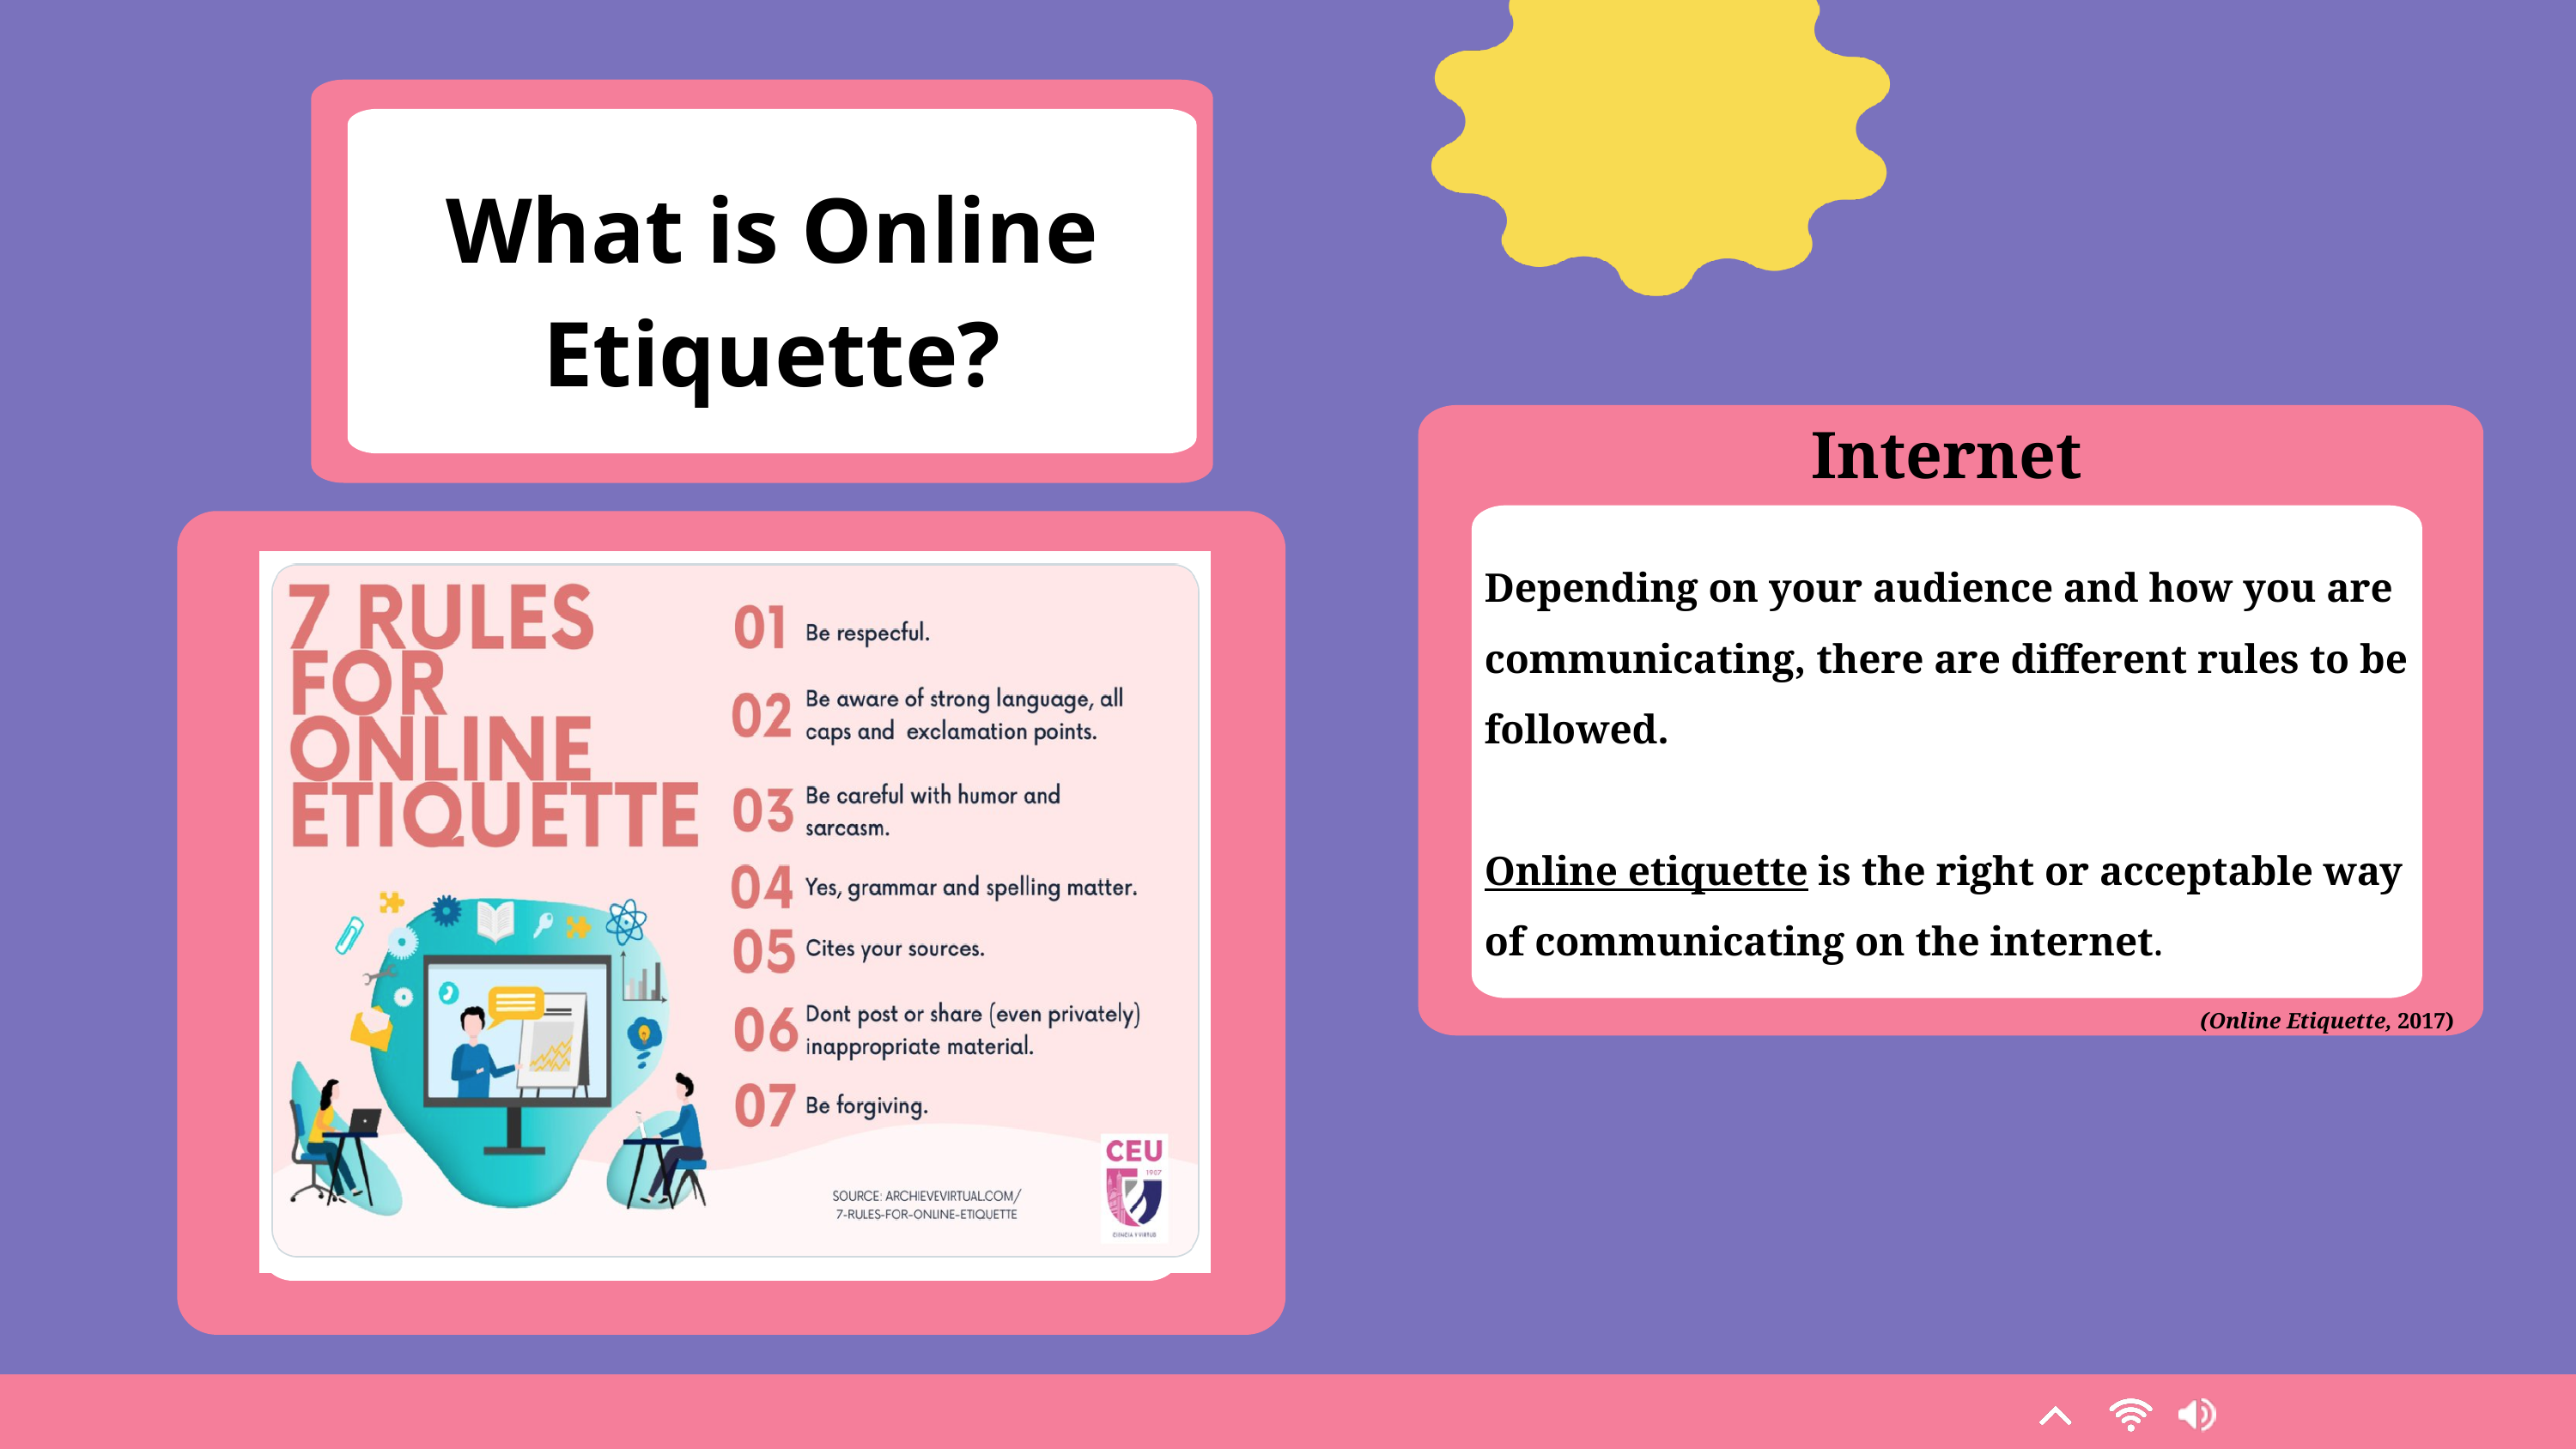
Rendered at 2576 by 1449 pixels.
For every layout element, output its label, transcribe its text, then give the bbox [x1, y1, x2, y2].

picture [259, 551, 1211, 1273]
picture [2108, 1398, 2153, 1433]
text_box [177, 511, 1286, 1335]
picture [2178, 1398, 2217, 1434]
text_box [0, 1374, 2576, 1449]
text_box [311, 79, 1213, 483]
text_box [331, 215, 1162, 246]
text_box Gatherings [2372, 404, 2484, 1030]
text_box Depending on your audience and how you are communicating, there are different rules to be followed. Online etiquette is the right or acceptable way of communicating on the internet. [1471, 505, 2422, 998]
picture [1418, 0, 1905, 303]
picture [2039, 1405, 2072, 1425]
text_box Internet [1522, 401, 2372, 505]
text_box (Online Etiquette, 2017) [1981, 965, 2468, 1046]
text_box What is Online Etiquette? [347, 108, 1197, 454]
text_box Gatherings [1418, 404, 1981, 1036]
